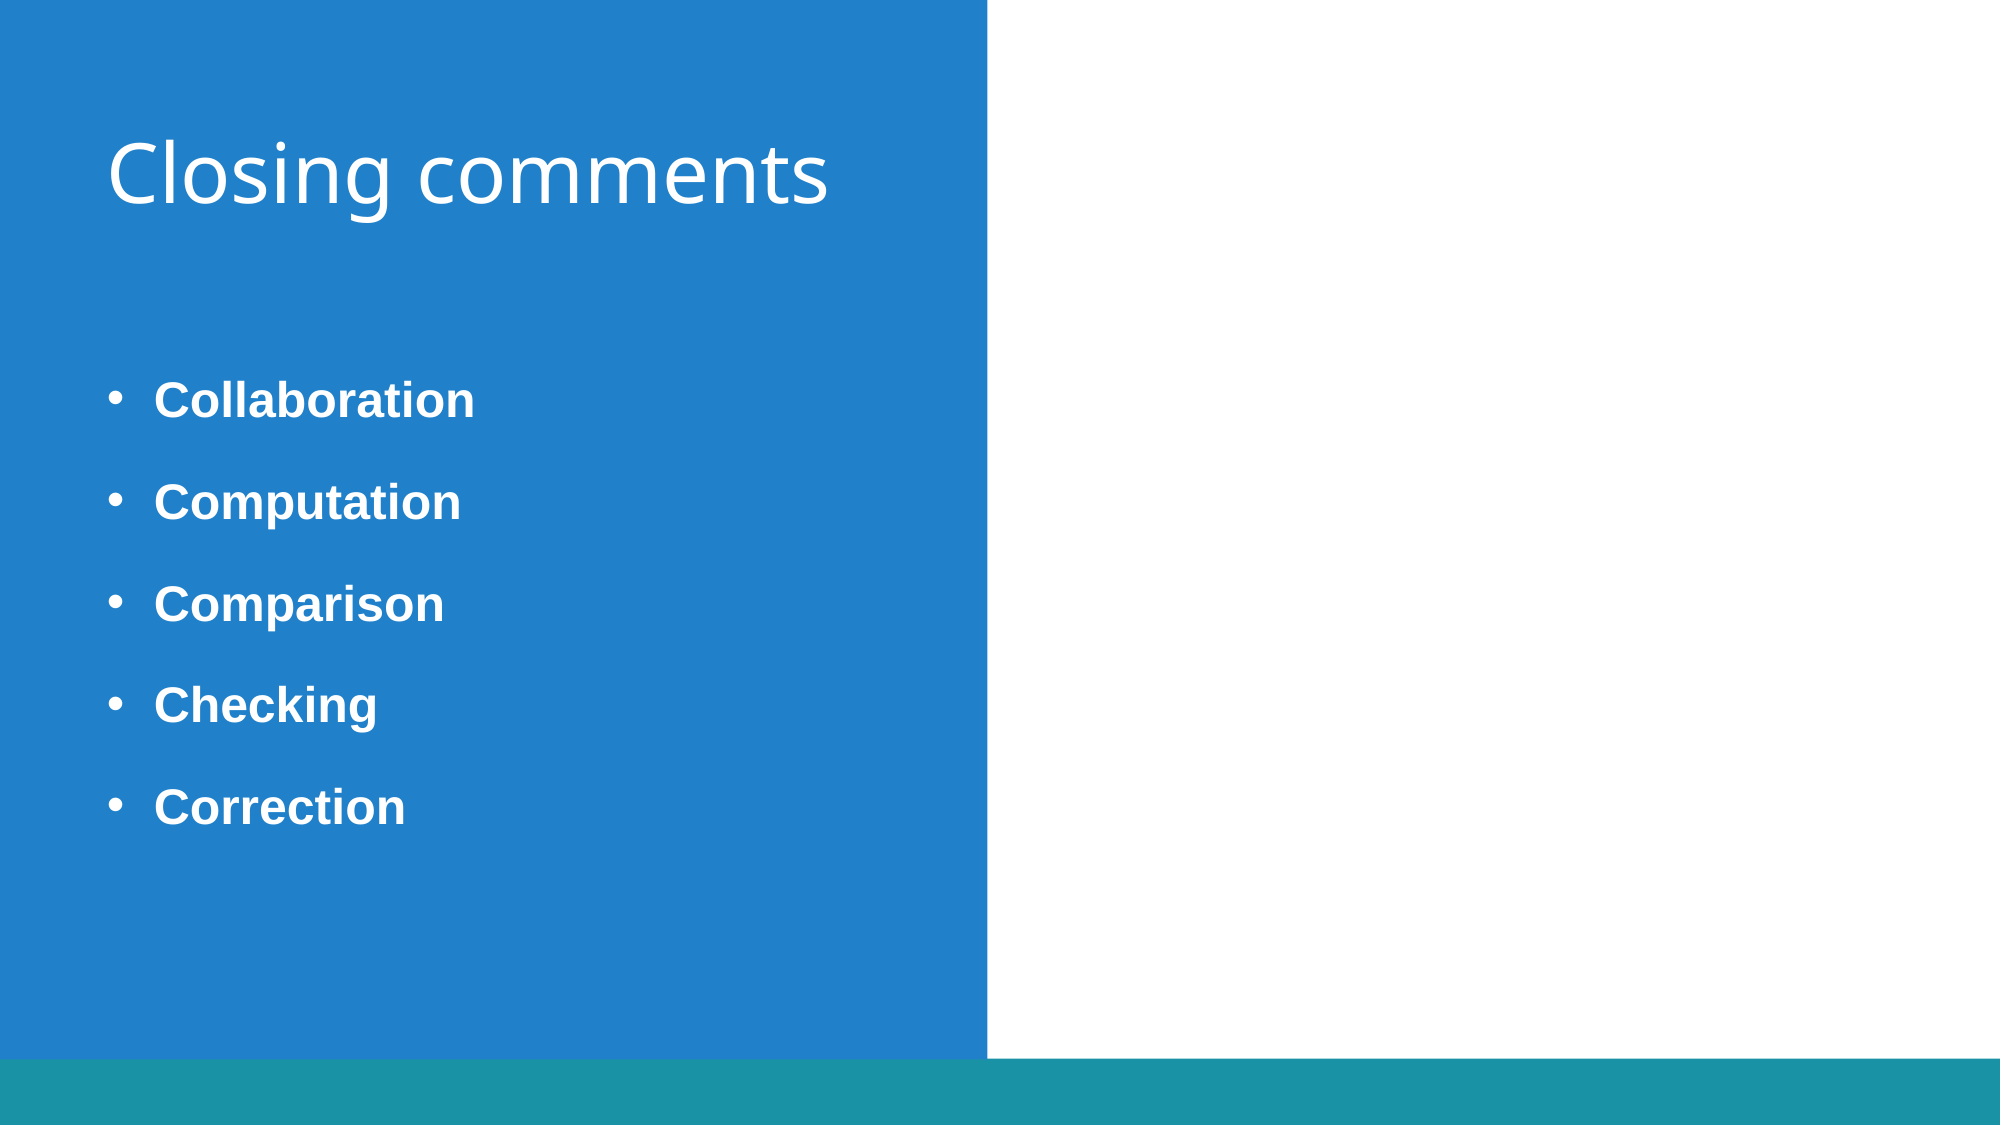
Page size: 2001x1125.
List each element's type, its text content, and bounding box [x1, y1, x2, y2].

title Closing comments [91, 67, 908, 285]
list Collaboration Computation Comparison Checking Correction [91, 360, 908, 881]
